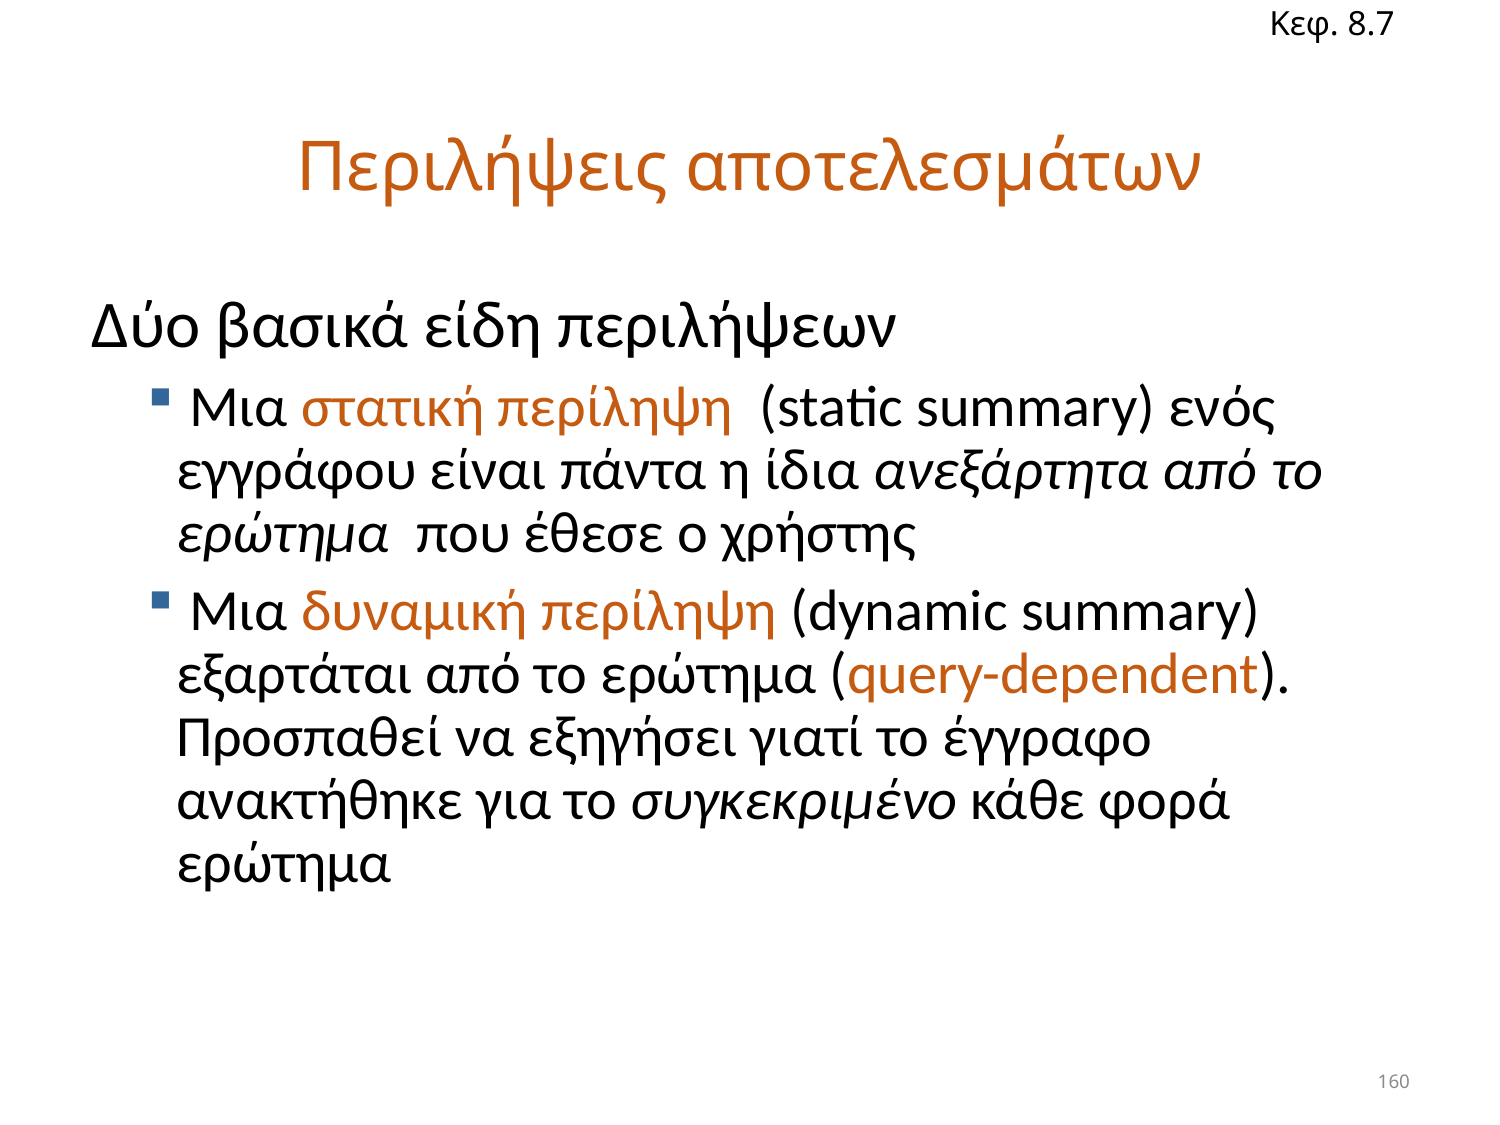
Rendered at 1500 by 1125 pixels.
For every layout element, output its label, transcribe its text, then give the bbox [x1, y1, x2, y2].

slide_number 160 [1074, 1062, 1425, 1103]
list Δύο βασικά είδη περιλήψεων Μια στατική περίληψη (static summary) ενός εγγράφου είναι πάντα η ίδια ανεξάρτητα από το ερώτημα που έθεσε ο χρήστης Μια δυναμική περίληψη (dynamic summary) εξαρτάται από το ερώτημα (query-dependent). Προσπαθεί να εξηγήσει γιατί το έγγραφο ανακτήθηκε για το συγκεκριμένο κάθε φορά ερώτημα [76, 282, 1412, 570]
text_box Κεφ. 8.7 [1254, 0, 1410, 50]
title Περιλήψεις αποτελεσμάτων [103, 59, 1397, 278]
